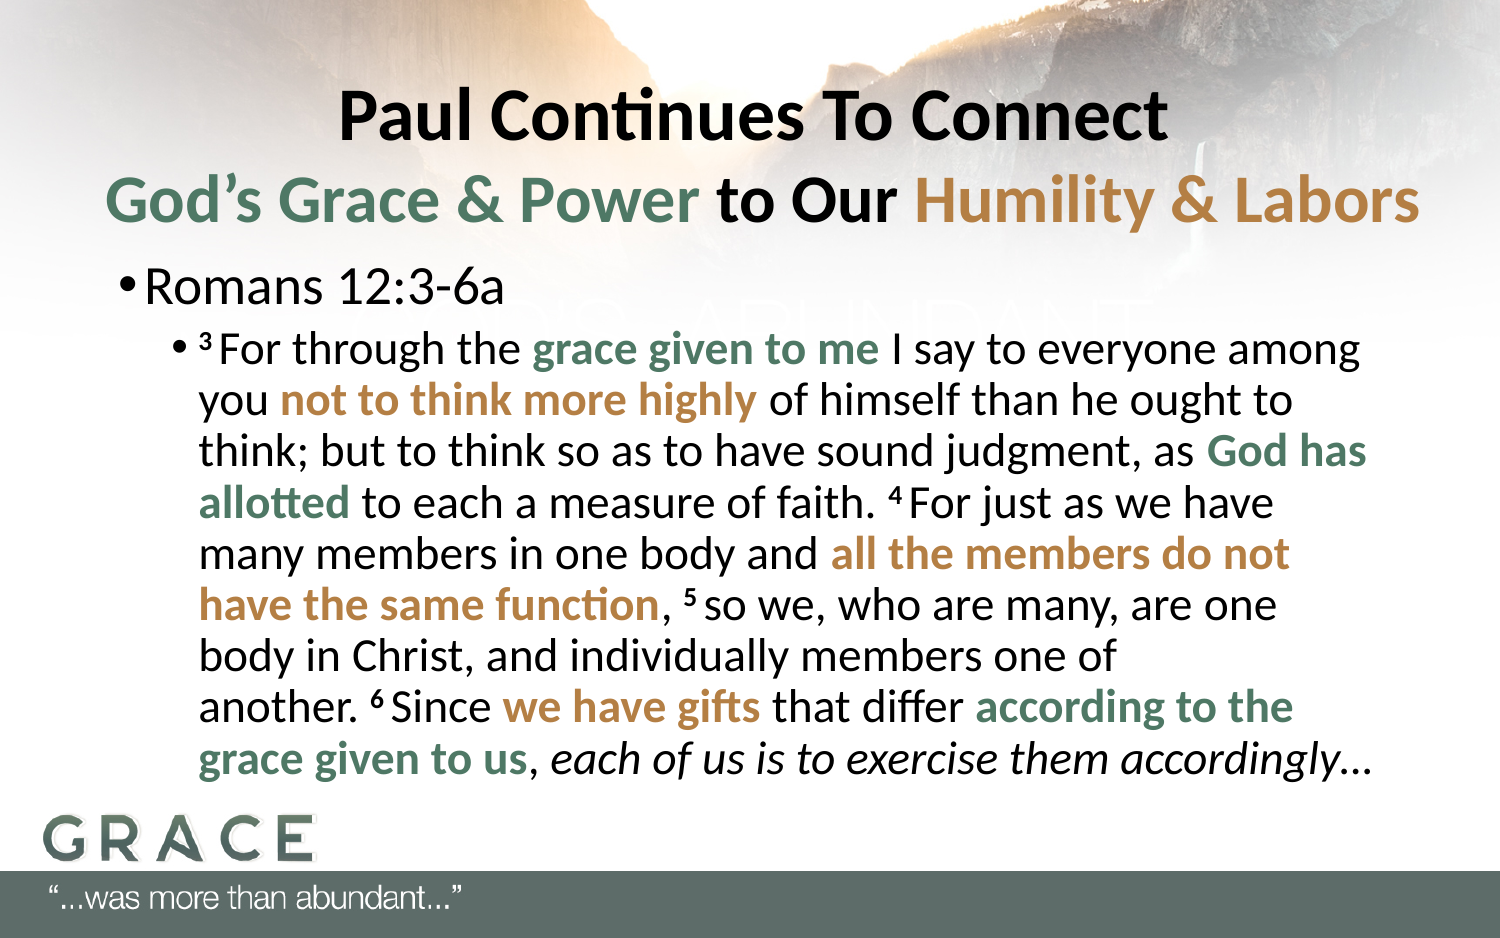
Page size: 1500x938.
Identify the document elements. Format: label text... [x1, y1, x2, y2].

picture [0, 0, 1500, 938]
title Paul Continues To Connect God’s Grace & Power to Our Humility & Labors [36, 65, 1473, 248]
list Romans 12:3-6a 3 For through the grace given to me I say to everyone among you not to think more highly of himself than he ought to think; but to think so as to have sound judgment, as God has allotted to each a measure of faith. 4 For just as we have many members in one body and all the members do not have the same function, 5 so we, who are many, are one body in Christ, and individually members one of another. 6 Since we have gifts that differ according to the grace given to us, each of us is to exercise them accordingly… [103, 249, 1397, 844]
